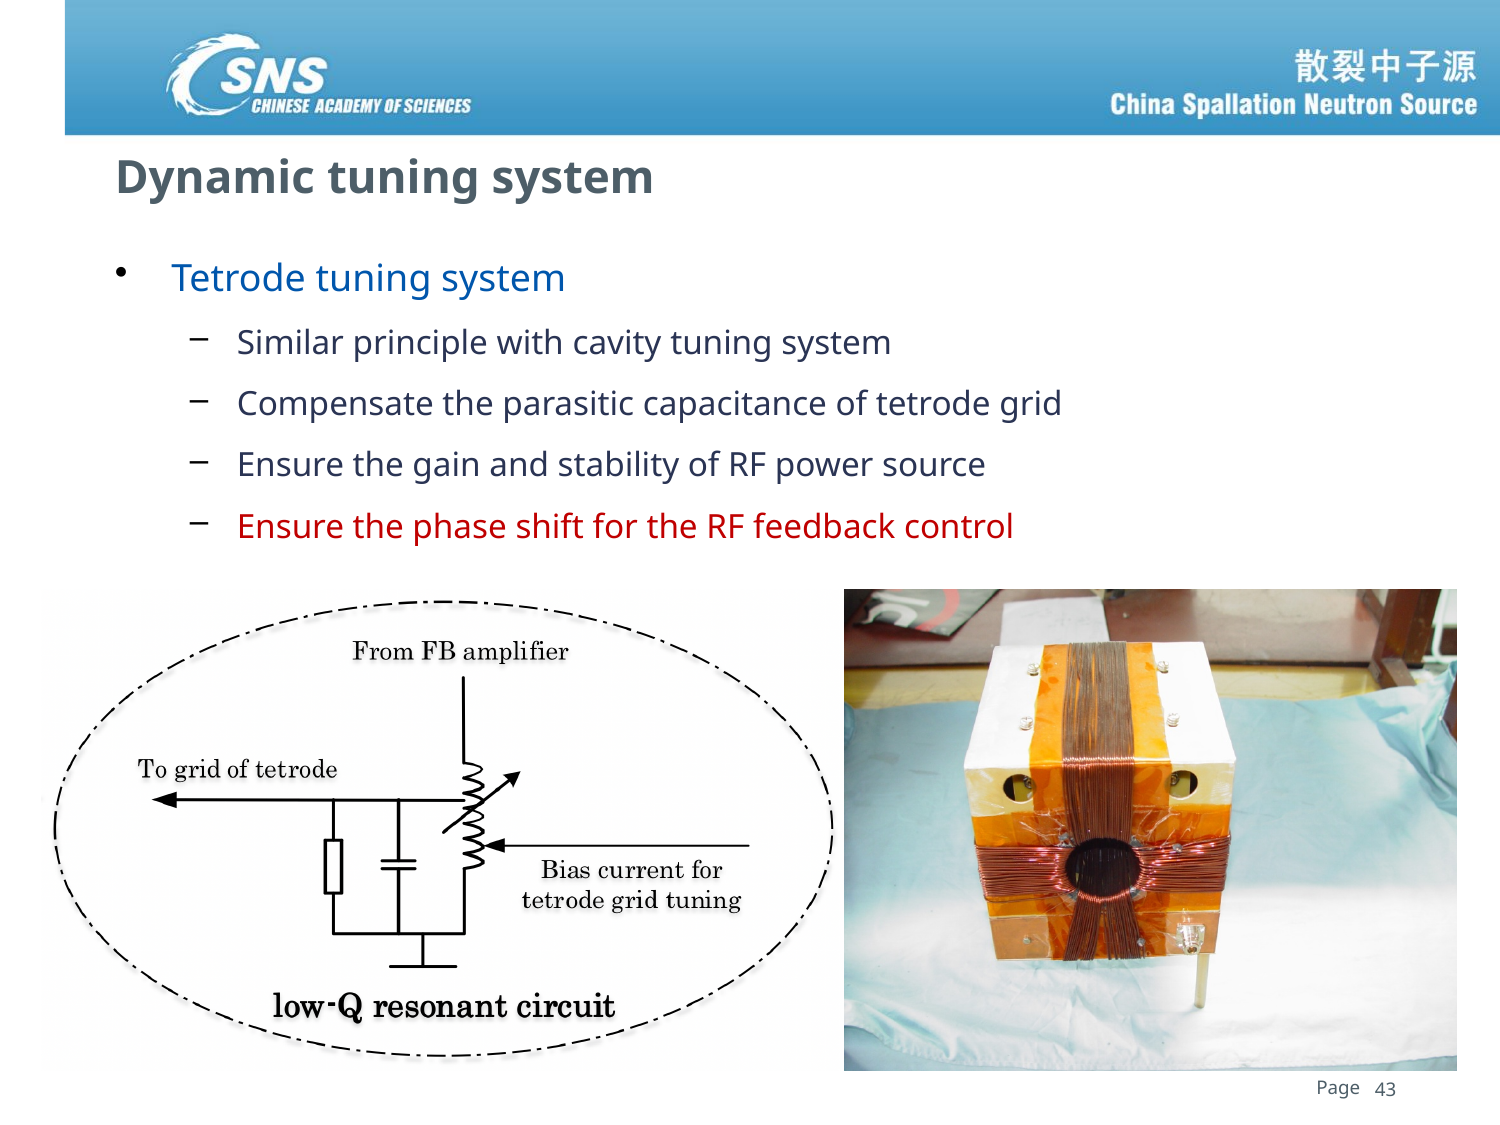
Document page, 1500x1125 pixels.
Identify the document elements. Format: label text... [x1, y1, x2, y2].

slide_number 43 [1350, 1079, 1412, 1125]
title Dynamic tuning system [99, 137, 1125, 213]
list Tetrode tuning system Similar principle with cavity tuning system Compensate the parasitic capacitance of tetrode grid Ensure the gain and stability of RF power source Ensure the phase shift for the RF feedback control [99, 237, 1436, 587]
picture [41, 0, 1500, 1125]
